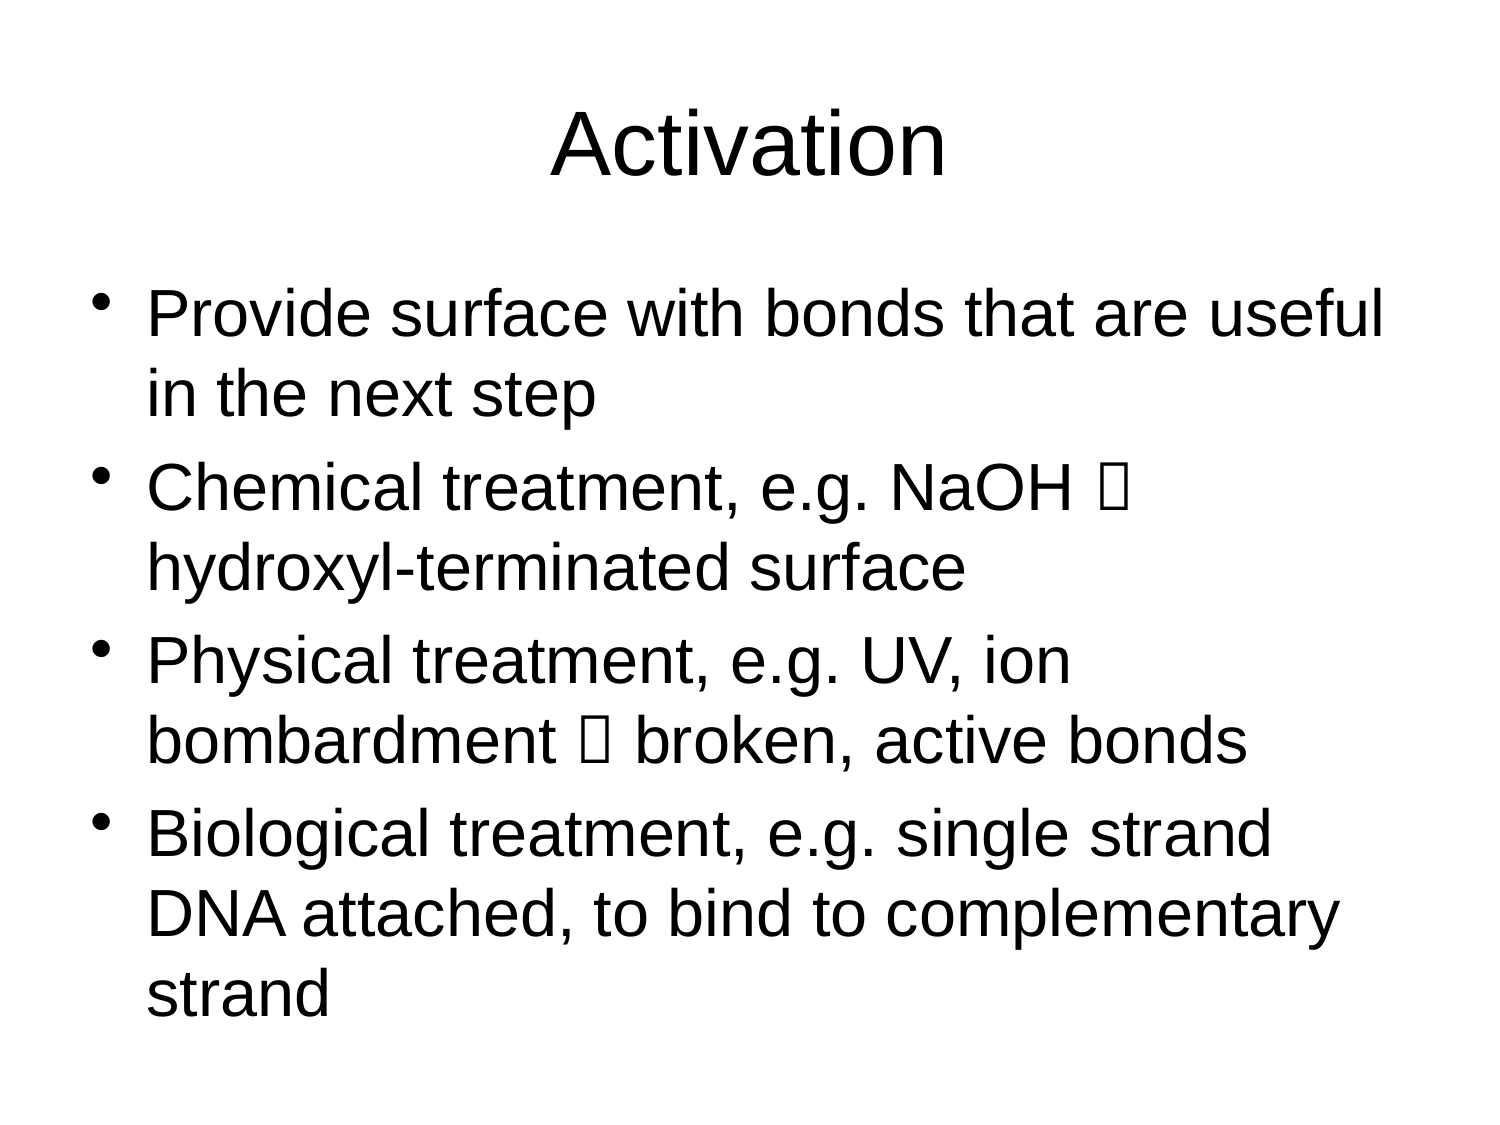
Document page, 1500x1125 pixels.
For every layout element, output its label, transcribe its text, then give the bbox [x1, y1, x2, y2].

list Provide surface with bonds that are useful in the next step Chemical treatment, e.g. NaOH  hydroxyl-terminated surface Physical treatment, e.g. UV, ion bombardment  broken, active bonds Biological treatment, e.g. single strand DNA attached, to bind to complementary strand [75, 262, 1425, 1005]
title Activation [75, 45, 1425, 233]
